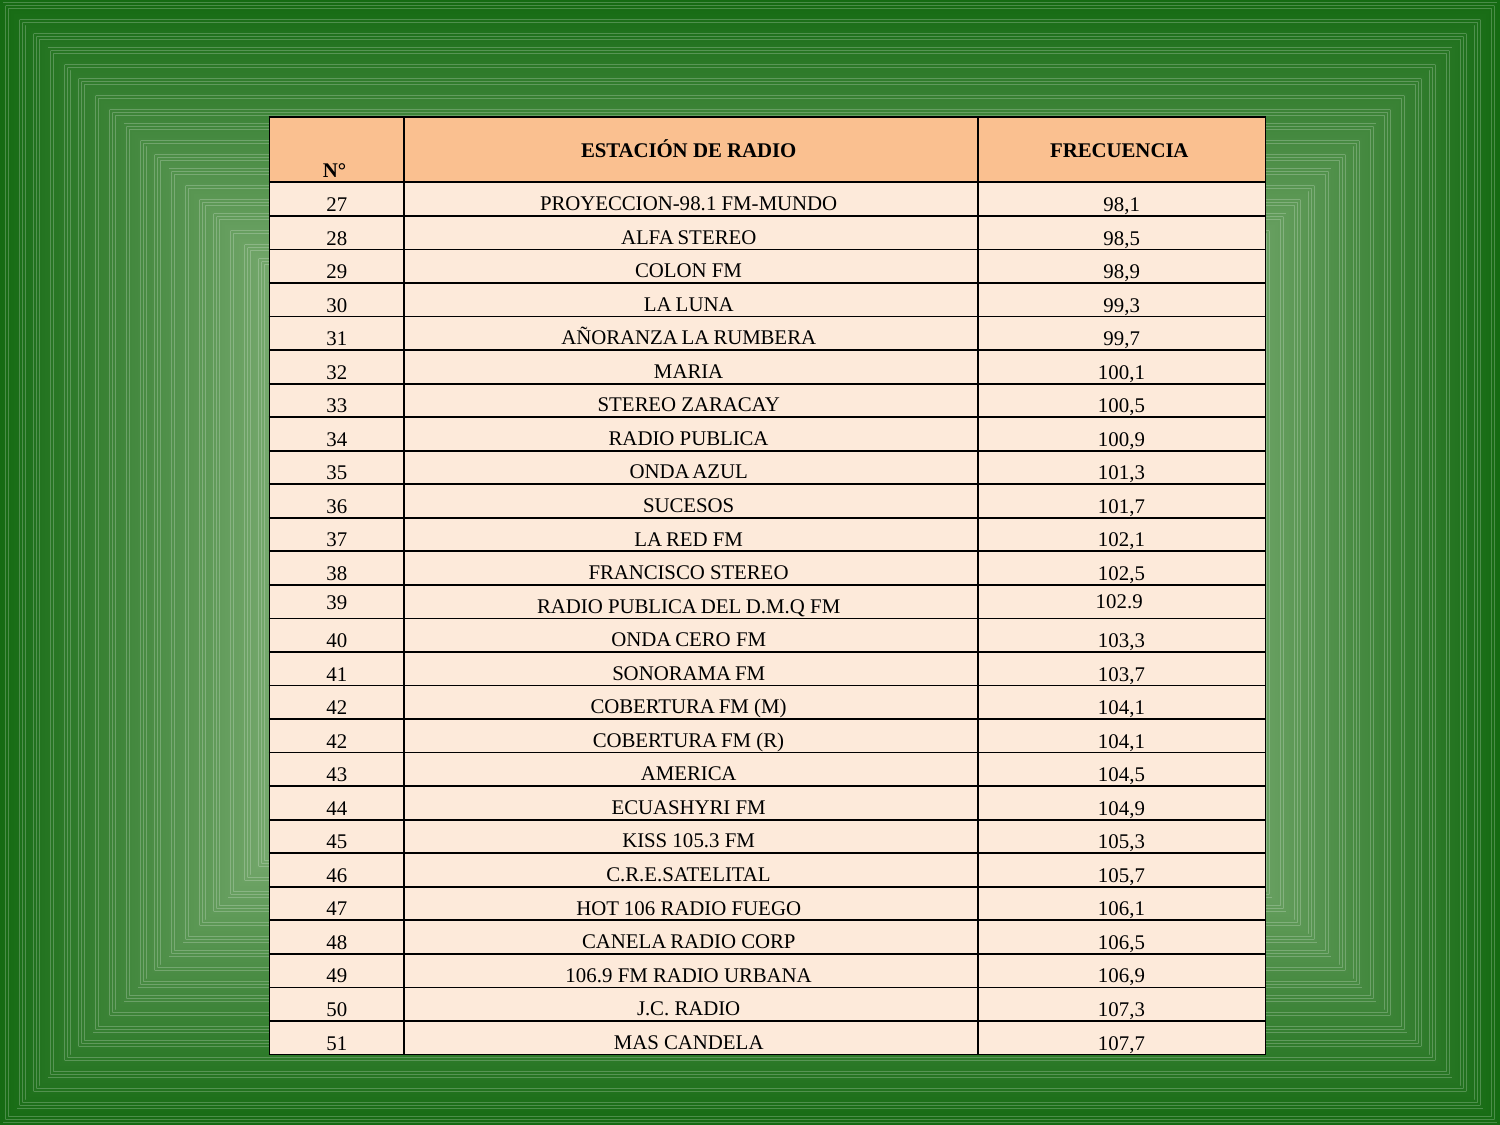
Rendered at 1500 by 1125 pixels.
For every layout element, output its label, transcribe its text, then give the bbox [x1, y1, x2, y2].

table_cell 104,9 [979, 787, 1265, 819]
table_cell 102,5 [979, 552, 1265, 584]
table_cell RADIO PUBLICA [405, 418, 977, 450]
table_cell ECUASHYRI FM [405, 787, 977, 819]
table_cell 50 [270, 988, 403, 1020]
table_cell 42 [270, 720, 403, 752]
table_cell 28 [270, 217, 403, 249]
table_header N° [270, 118, 403, 181]
table_cell 103,7 [979, 653, 1265, 685]
table_cell 40 [270, 619, 403, 651]
table_cell 102.9 [979, 586, 1265, 618]
table_cell 103,3 [979, 619, 1265, 651]
table_cell KISS 105.3 FM [405, 821, 977, 852]
table_cell 99,3 [979, 284, 1265, 316]
table_cell LA RED FM [405, 519, 977, 550]
table_cell 38 [270, 552, 403, 584]
table_cell ONDA AZUL [405, 452, 977, 483]
table_cell COBERTURA FM (R) [405, 720, 977, 752]
table_cell COLON FM [405, 250, 977, 282]
table_cell 104,1 [979, 720, 1265, 752]
table_cell 98,1 [979, 183, 1265, 215]
table_cell 47 [270, 888, 403, 919]
table_cell STEREO ZARACAY [405, 385, 977, 416]
table_cell 106.9 FM RADIO URBANA [405, 955, 977, 987]
table_cell 101,3 [979, 452, 1265, 483]
table_cell 33 [270, 385, 403, 416]
table_cell HOT 106 RADIO FUEGO [405, 888, 977, 919]
table_cell LA LUNA [405, 284, 977, 316]
table_cell 35 [270, 452, 403, 483]
table_cell ONDA CERO FM [405, 619, 977, 651]
table_cell 44 [270, 787, 403, 819]
table_cell CANELA RADIO CORP [405, 921, 977, 953]
table_cell MARIA [405, 351, 977, 383]
title [1266, 349, 1388, 591]
table_cell 48 [270, 921, 403, 953]
table_cell 104,5 [979, 753, 1265, 785]
table_cell 29 [270, 250, 403, 282]
table_header FRECUENCIA [979, 118, 1265, 181]
table_cell 46 [270, 854, 403, 886]
table_cell 106,5 [979, 921, 1265, 953]
table_cell SONORAMA FM [405, 653, 977, 685]
title [112, 349, 269, 591]
table_cell 98,5 [979, 217, 1265, 249]
table_cell 102,1 [979, 519, 1265, 550]
table_cell MAS CANDELA [405, 1022, 977, 1054]
table_cell 101,7 [979, 485, 1265, 517]
table_cell 107,7 [979, 1022, 1265, 1054]
table_cell 100,1 [979, 351, 1265, 383]
table_cell 104,1 [979, 686, 1265, 718]
table_cell 98,9 [979, 250, 1265, 282]
table_cell 34 [270, 418, 403, 450]
table_cell 105,3 [979, 821, 1265, 852]
table_cell 39 [270, 586, 403, 618]
table_cell AÑORANZA LA RUMBERA [405, 317, 977, 349]
table_cell 42 [270, 686, 403, 718]
table_cell 43 [270, 753, 403, 785]
table_cell 99,7 [979, 317, 1265, 349]
table_cell 51 [270, 1022, 403, 1054]
table_cell 106,9 [979, 955, 1265, 987]
table_cell 41 [270, 653, 403, 685]
table_cell 45 [270, 821, 403, 852]
table_cell 49 [270, 955, 403, 987]
table_cell 32 [270, 351, 403, 383]
table_cell 31 [270, 317, 403, 349]
table_cell SUCESOS [405, 485, 977, 517]
table_cell 105,7 [979, 854, 1265, 886]
table_cell 107,3 [979, 988, 1265, 1020]
table_cell 30 [270, 284, 403, 316]
table_cell 100,5 [979, 385, 1265, 416]
table_cell 100,9 [979, 418, 1265, 450]
table_cell 27 [270, 183, 403, 215]
table_cell J.C. RADIO [405, 988, 977, 1020]
table_header ESTACIÓN DE RADIO [405, 118, 977, 181]
table_cell C.R.E.SATELITAL [405, 854, 977, 886]
table_cell 37 [270, 519, 403, 550]
table_cell ALFA STEREO [405, 217, 977, 249]
table_cell 106,1 [979, 888, 1265, 919]
table_cell COBERTURA FM (M) [405, 686, 977, 718]
table_cell 36 [270, 485, 403, 517]
table_cell AMERICA [405, 753, 977, 785]
table_cell RADIO PUBLICA DEL D.M.Q FM [405, 586, 977, 618]
table_cell PROYECCION-98.1 FM-MUNDO [405, 183, 977, 215]
table_cell FRANCISCO STEREO [405, 552, 977, 584]
